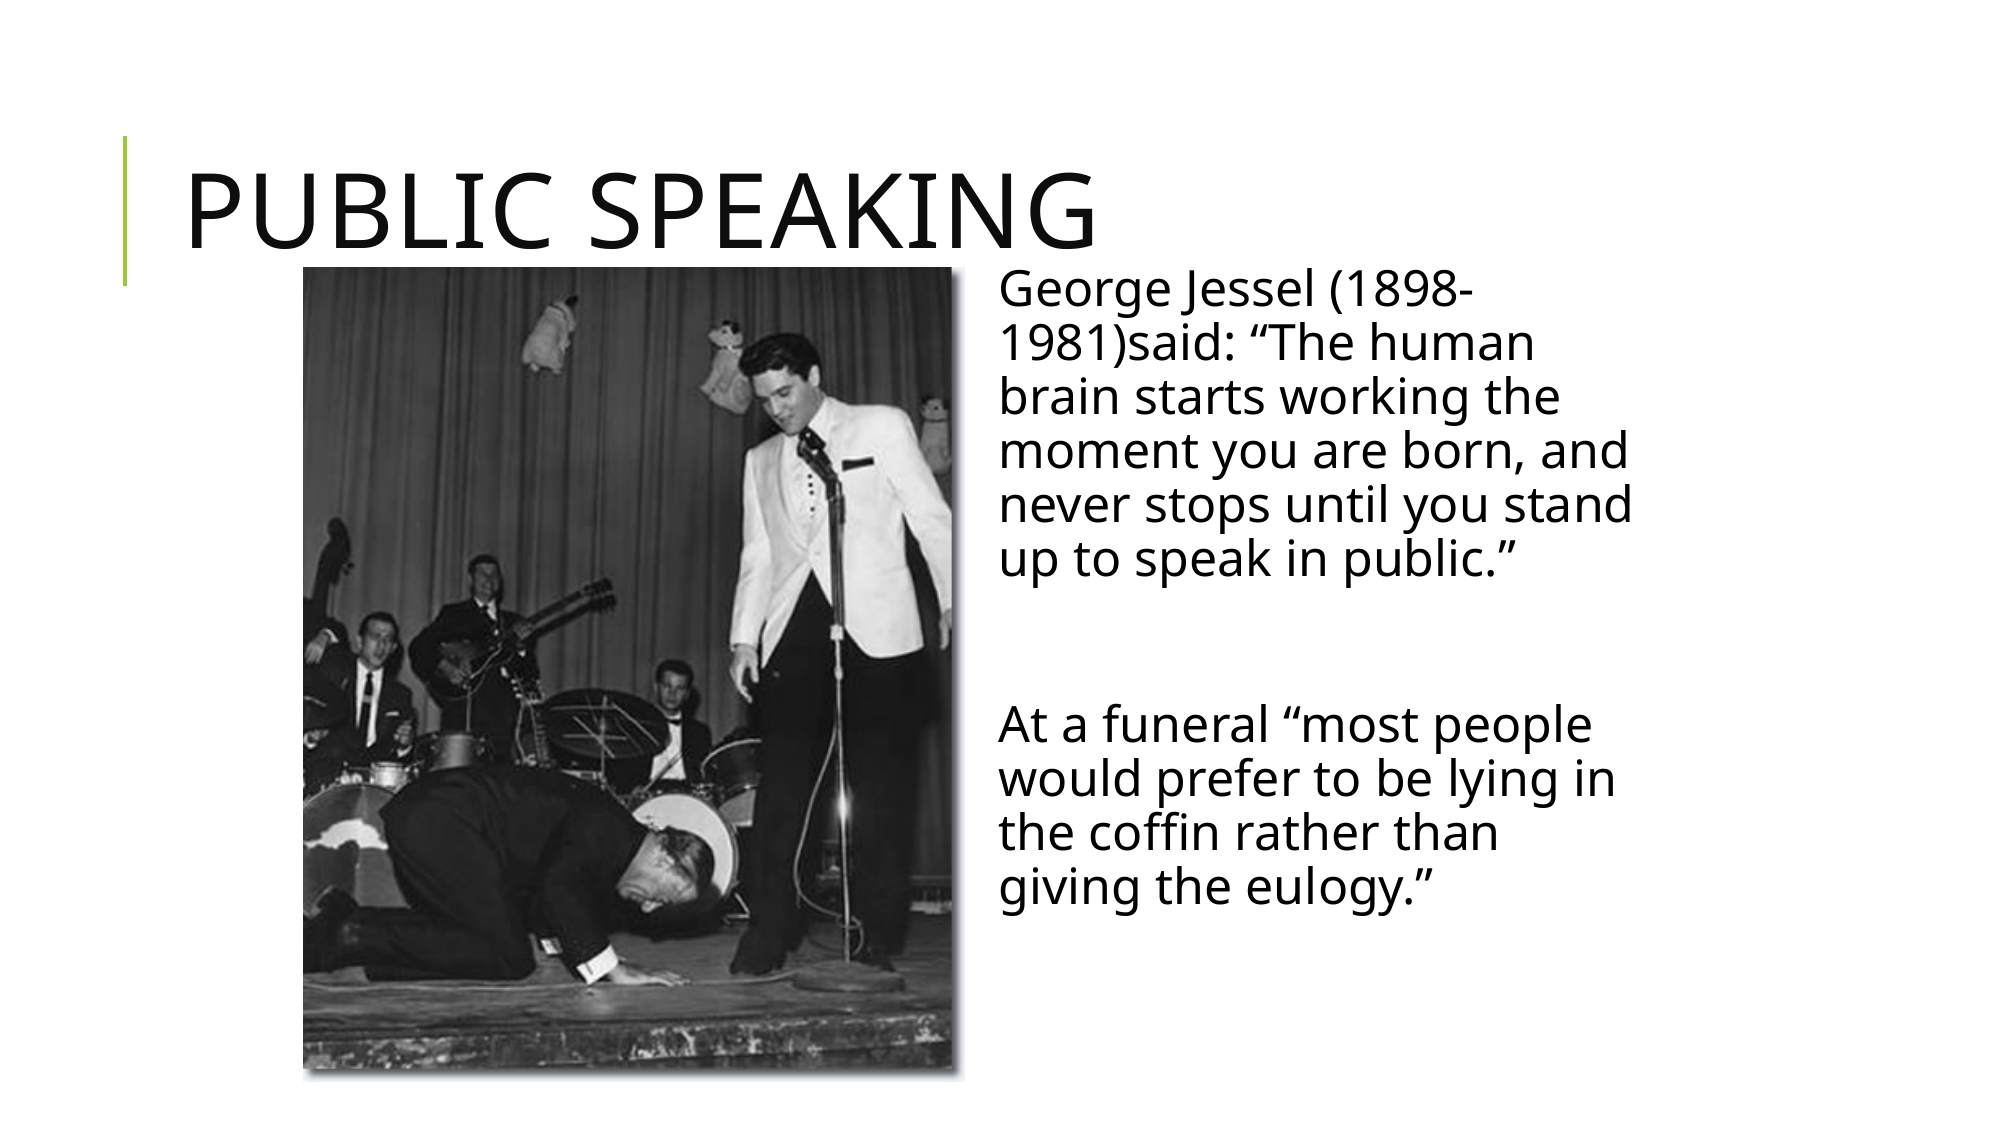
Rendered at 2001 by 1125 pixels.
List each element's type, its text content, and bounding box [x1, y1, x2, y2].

list George Jessel (1898-1981)said: “The human brain starts working the moment you are born, and never stops until you stand up to speak in public.” At a funeral “most people would prefer to be lying in the coffin rather than giving the eulogy.” [976, 255, 1664, 988]
picture [302, 266, 965, 1083]
title Public Speaking [168, 96, 1763, 342]
